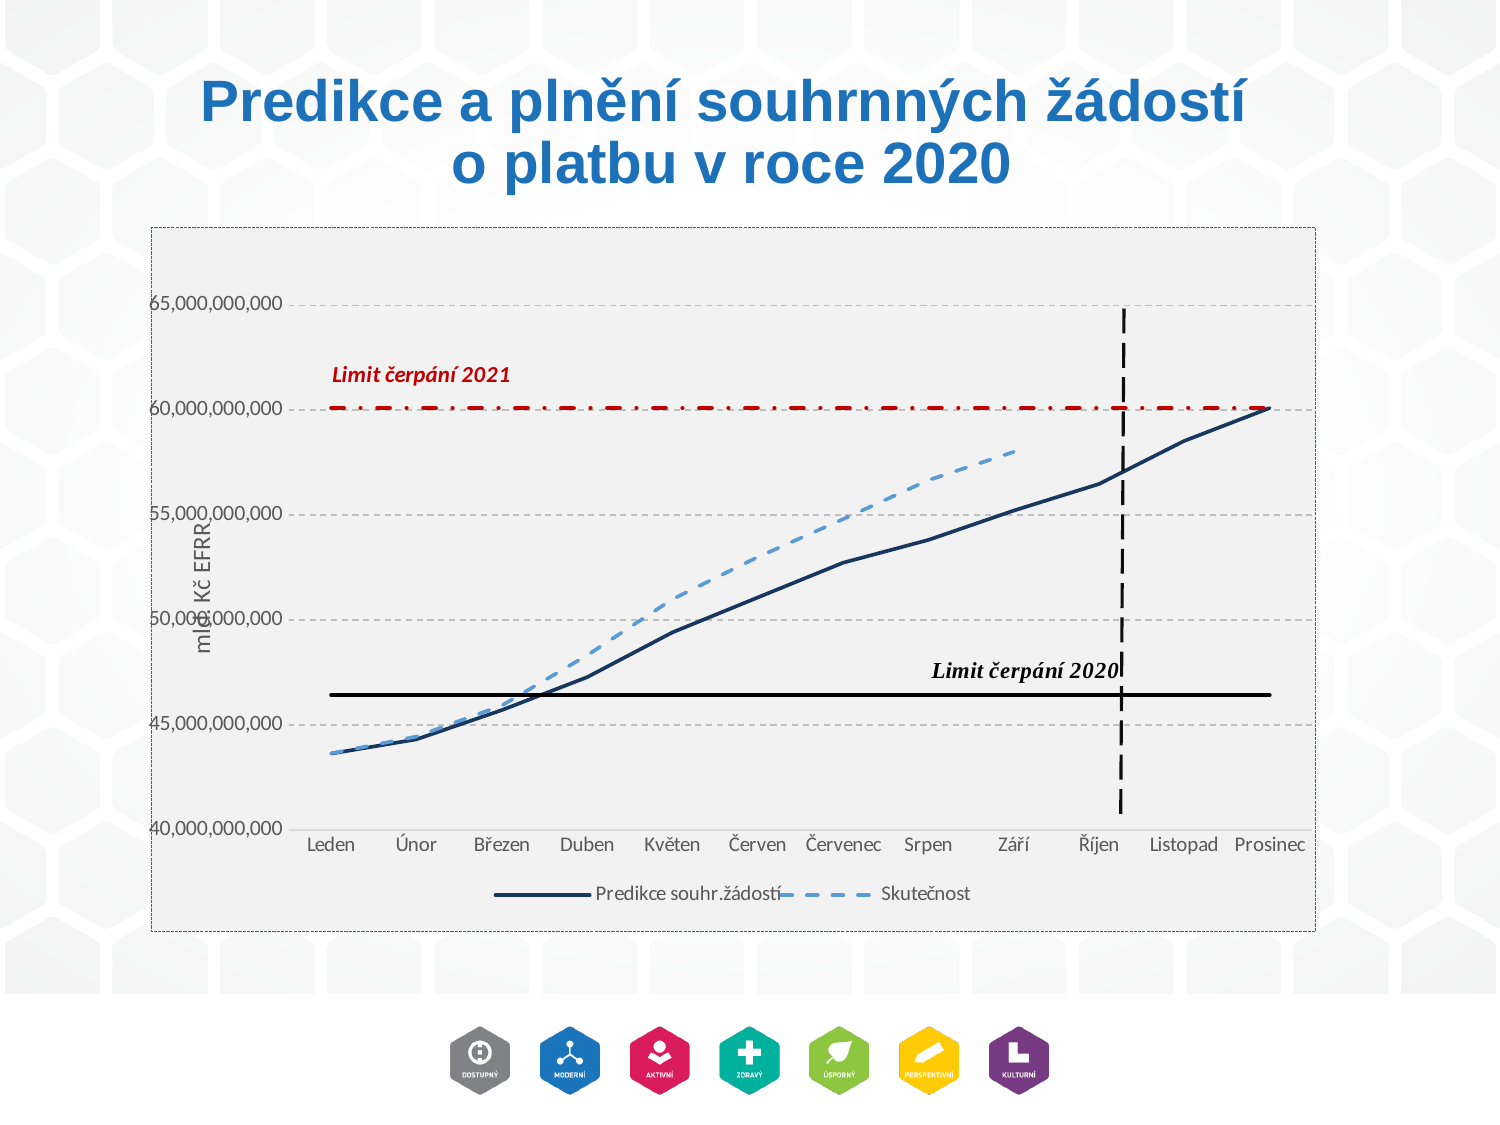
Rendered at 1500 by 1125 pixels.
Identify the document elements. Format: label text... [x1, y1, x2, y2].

picture [0, 0, 1500, 1125]
chart [148, 226, 1316, 933]
title Predikce a plnění souhrnných žádostí o platbu v roce 2020 [87, 13, 1378, 254]
